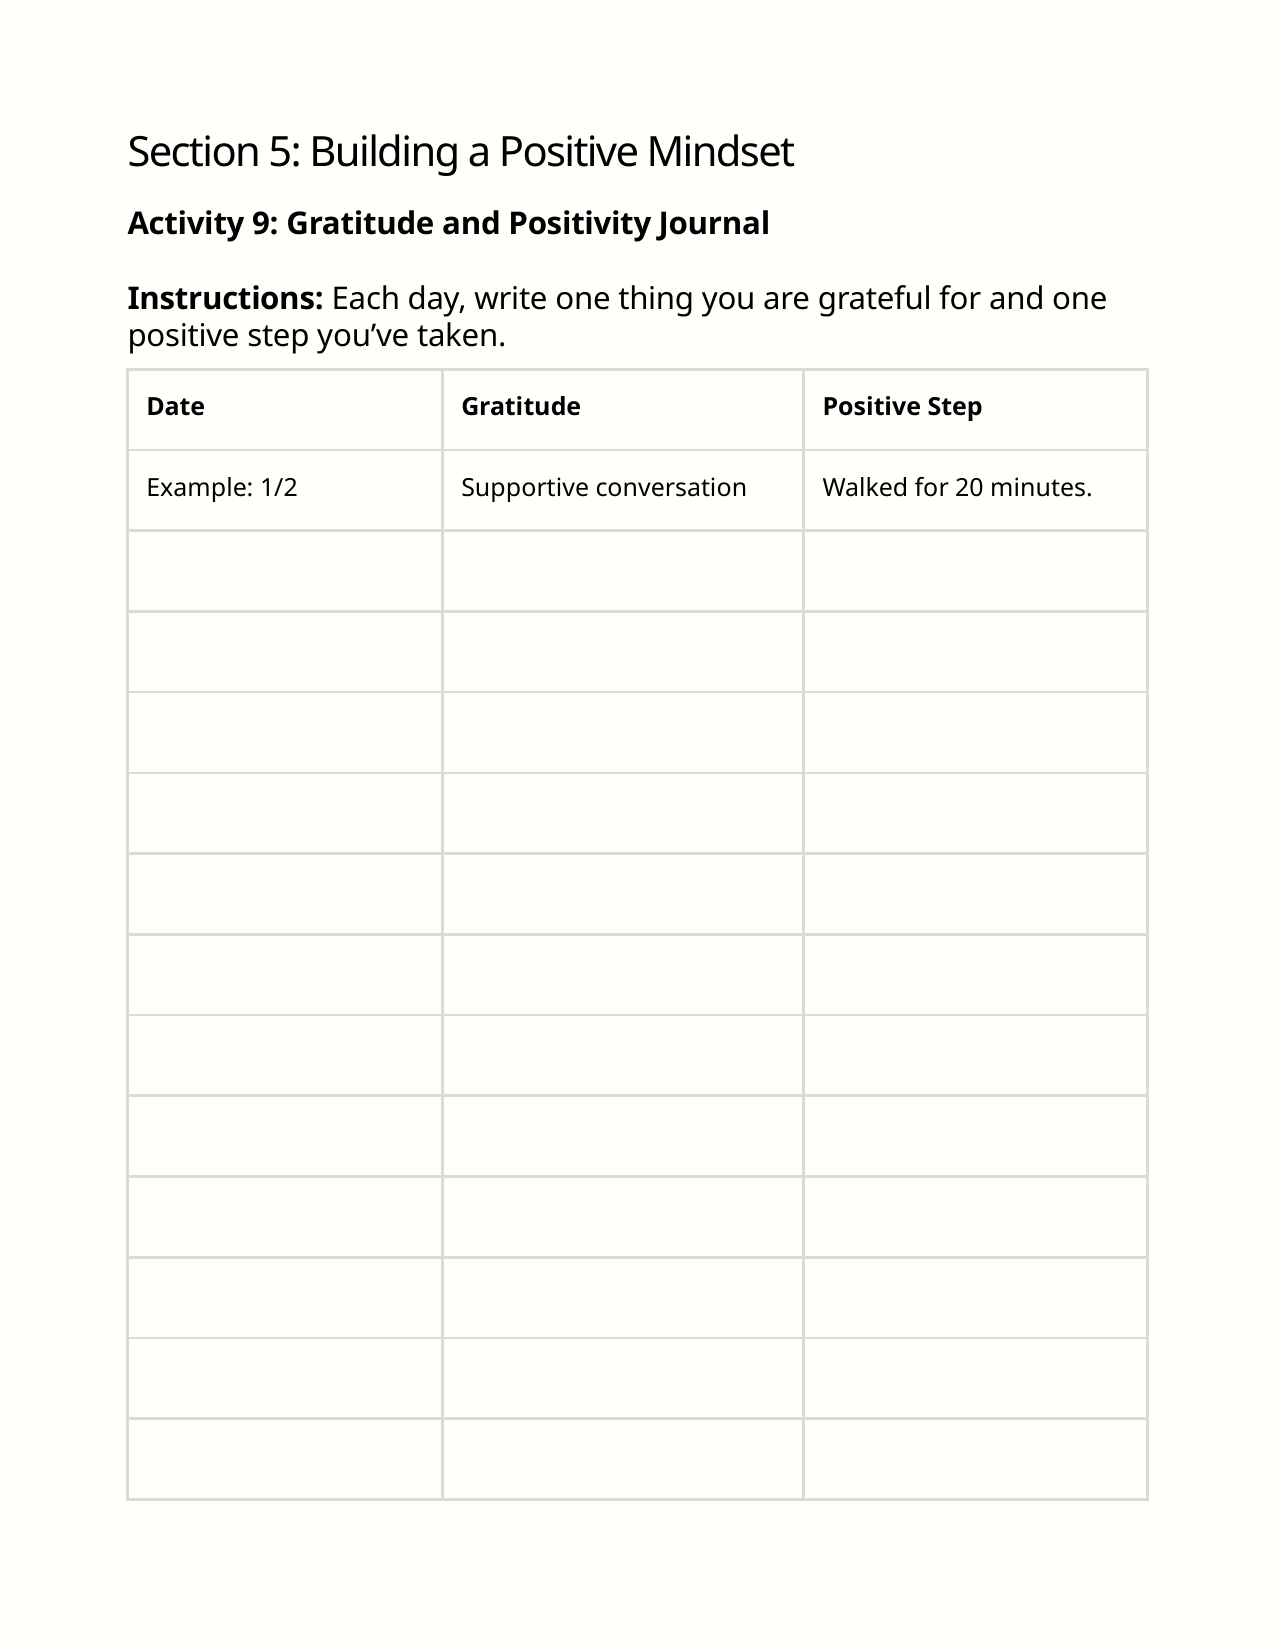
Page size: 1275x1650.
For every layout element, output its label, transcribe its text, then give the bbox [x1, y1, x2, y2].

table_cell [805, 532, 1146, 610]
table_cell [805, 1178, 1146, 1256]
table_cell [129, 1178, 441, 1256]
table_cell [805, 936, 1146, 1014]
table_cell [805, 693, 1146, 772]
table_cell [444, 855, 802, 933]
table_cell [129, 1339, 441, 1417]
table_cell [805, 1259, 1146, 1337]
table_cell [129, 774, 441, 852]
table_cell [805, 774, 1146, 852]
table_cell [129, 1097, 441, 1175]
table_cell [129, 936, 441, 1014]
table_cell [805, 1097, 1146, 1175]
table_cell [129, 613, 441, 691]
table_cell [129, 693, 441, 772]
table_cell Walked for 20 minutes. [805, 451, 1146, 529]
table_cell [444, 613, 802, 691]
table_cell [444, 532, 802, 610]
table_cell [129, 1016, 441, 1094]
table_cell [444, 1097, 802, 1175]
table_cell Example: 1/2 [129, 451, 441, 529]
table_cell [805, 855, 1146, 933]
table_cell [805, 1339, 1146, 1417]
table_cell [805, 613, 1146, 691]
table_cell [444, 774, 802, 852]
table_cell [129, 1259, 441, 1337]
table_cell [444, 693, 802, 772]
table_cell Supportive conversation [444, 451, 802, 529]
table_cell [444, 1016, 802, 1094]
table_cell [444, 1259, 802, 1337]
table_header Positive Step [805, 371, 1146, 449]
table_cell [444, 1339, 802, 1417]
text_box Activity 9: Gratitude and Positivity Journal Instructions: Each day, write one thing you are grateful for and one positive step you’ve taken. [127, 202, 1148, 353]
table_cell [444, 936, 802, 1014]
text_box Section 5: Building a Positive Mindset [127, 136, 1148, 175]
table_cell [805, 1016, 1146, 1094]
table_cell [444, 1178, 802, 1256]
table_cell [805, 1420, 1146, 1498]
table_cell [129, 855, 441, 933]
table_header Date [129, 371, 441, 449]
table_cell [129, 532, 441, 610]
table_header Gratitude [444, 371, 802, 449]
table_cell [129, 1420, 441, 1498]
table_cell [444, 1420, 802, 1498]
